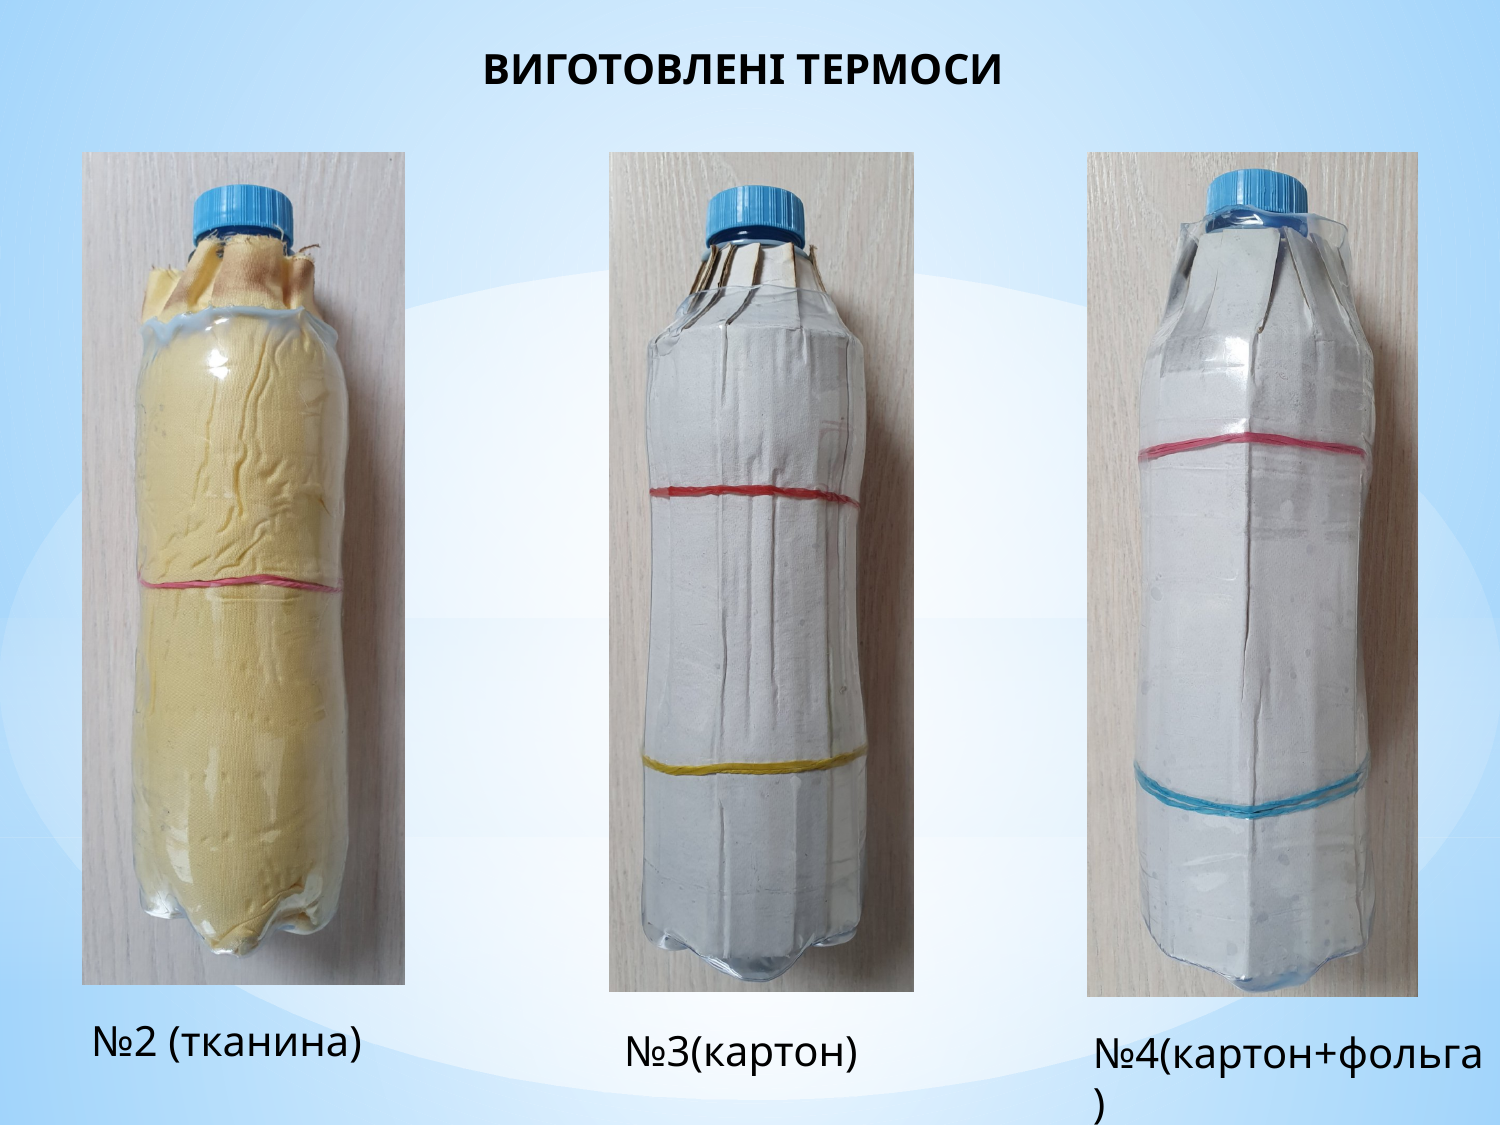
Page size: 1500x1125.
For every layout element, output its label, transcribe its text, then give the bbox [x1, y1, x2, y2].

picture [1086, 152, 1419, 997]
text_box №4(картон+фольга) [1078, 1019, 1500, 1125]
title ВИГОТОВЛЕНІ ТЕРМОСИ [208, 35, 1278, 223]
picture [81, 152, 405, 985]
picture [609, 152, 915, 992]
text_box №2 (тканина) [76, 1007, 377, 1073]
text_box №3(картон) [609, 1017, 961, 1083]
